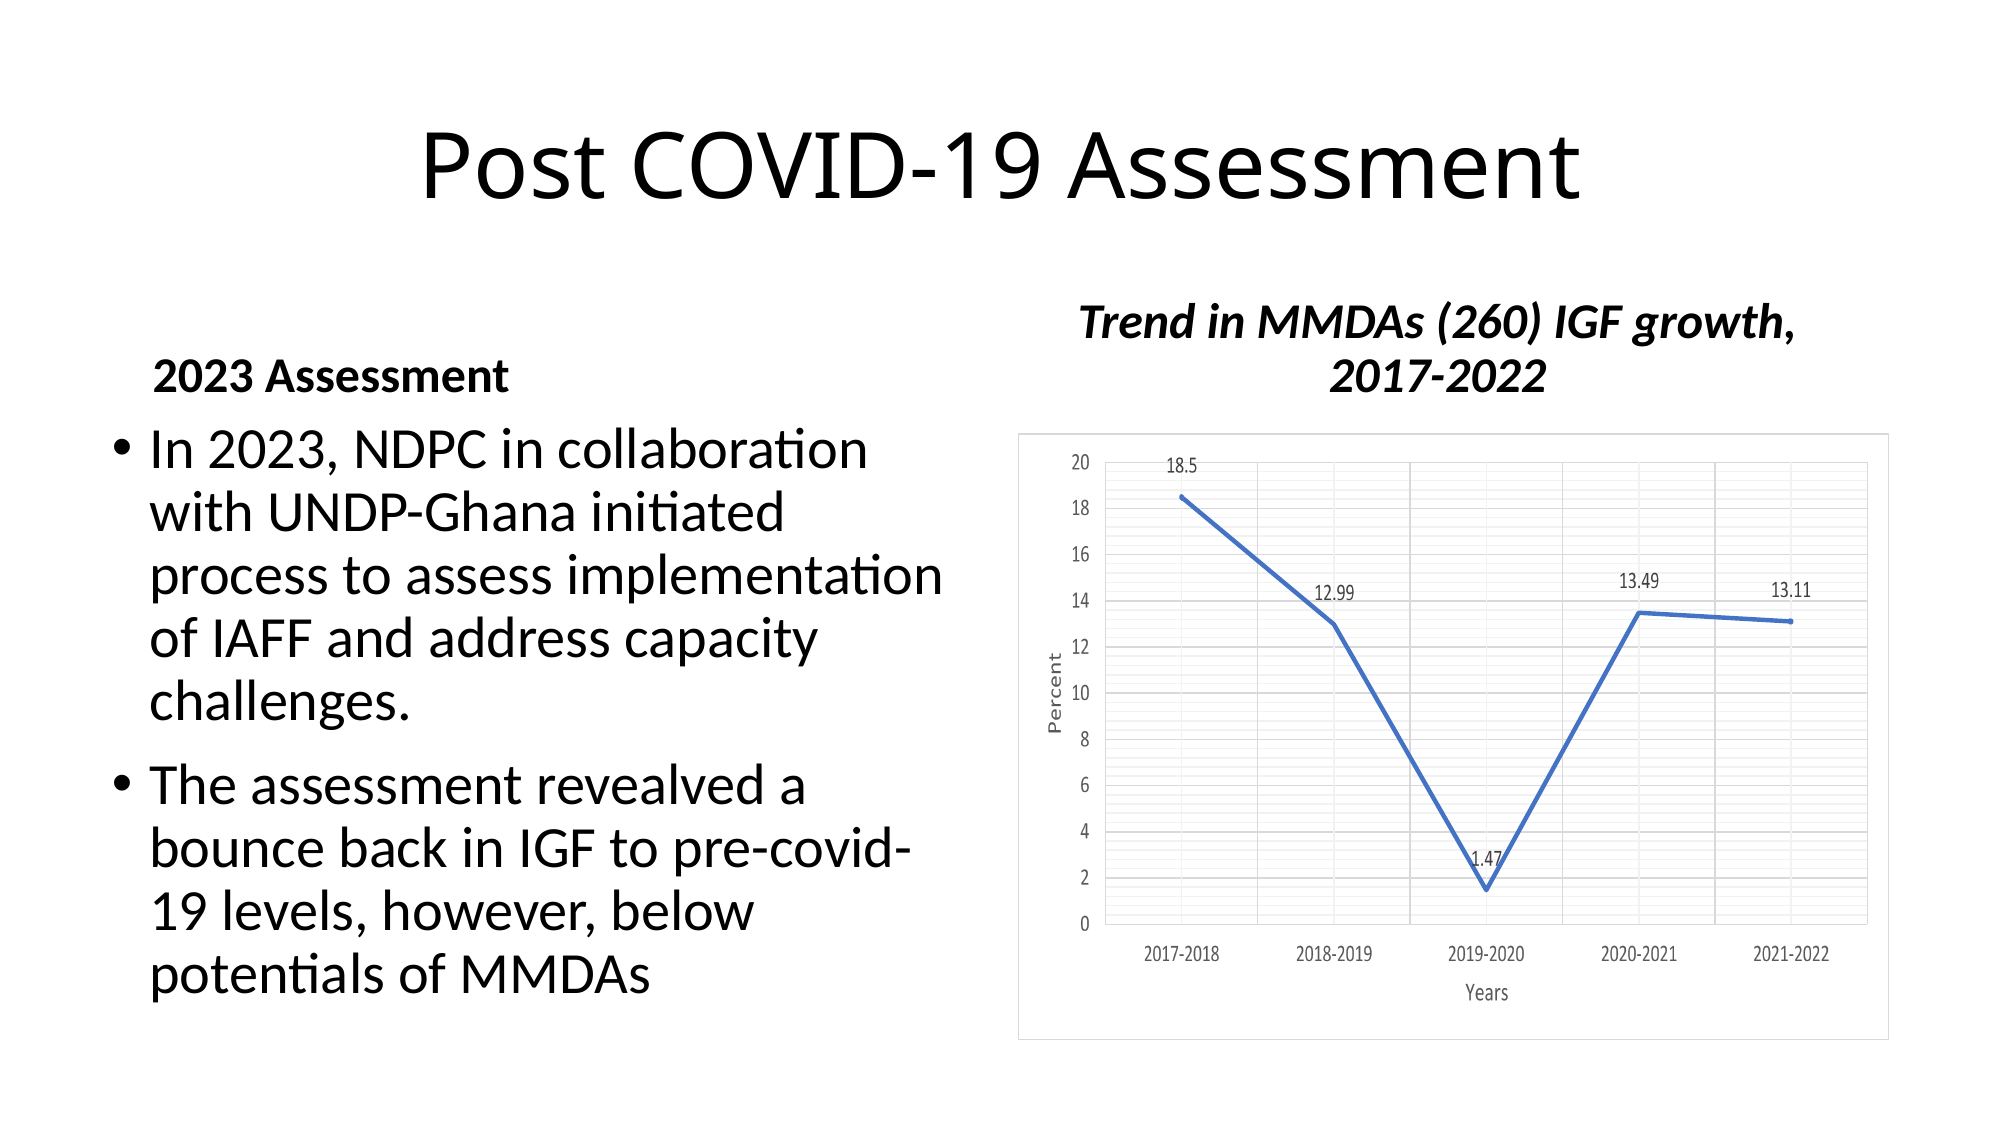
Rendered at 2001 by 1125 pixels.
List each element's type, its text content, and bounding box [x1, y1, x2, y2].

title Post COVID-19 Assessment [137, 59, 1863, 278]
list Trend in MMDAs (260) IGF growth, 2017-2022 [1012, 275, 1863, 411]
list 2023 Assessment [137, 275, 984, 410]
list In 2023, NDPC in collaboration with UNDP-Ghana initiated process to assess implementation of IAFF and address capacity challenges. The assessment revealved a bounce back in IGF to pre-covid-19 levels, however, below potentials of MMDAs [96, 410, 984, 1016]
picture [1012, 433, 1917, 1040]
